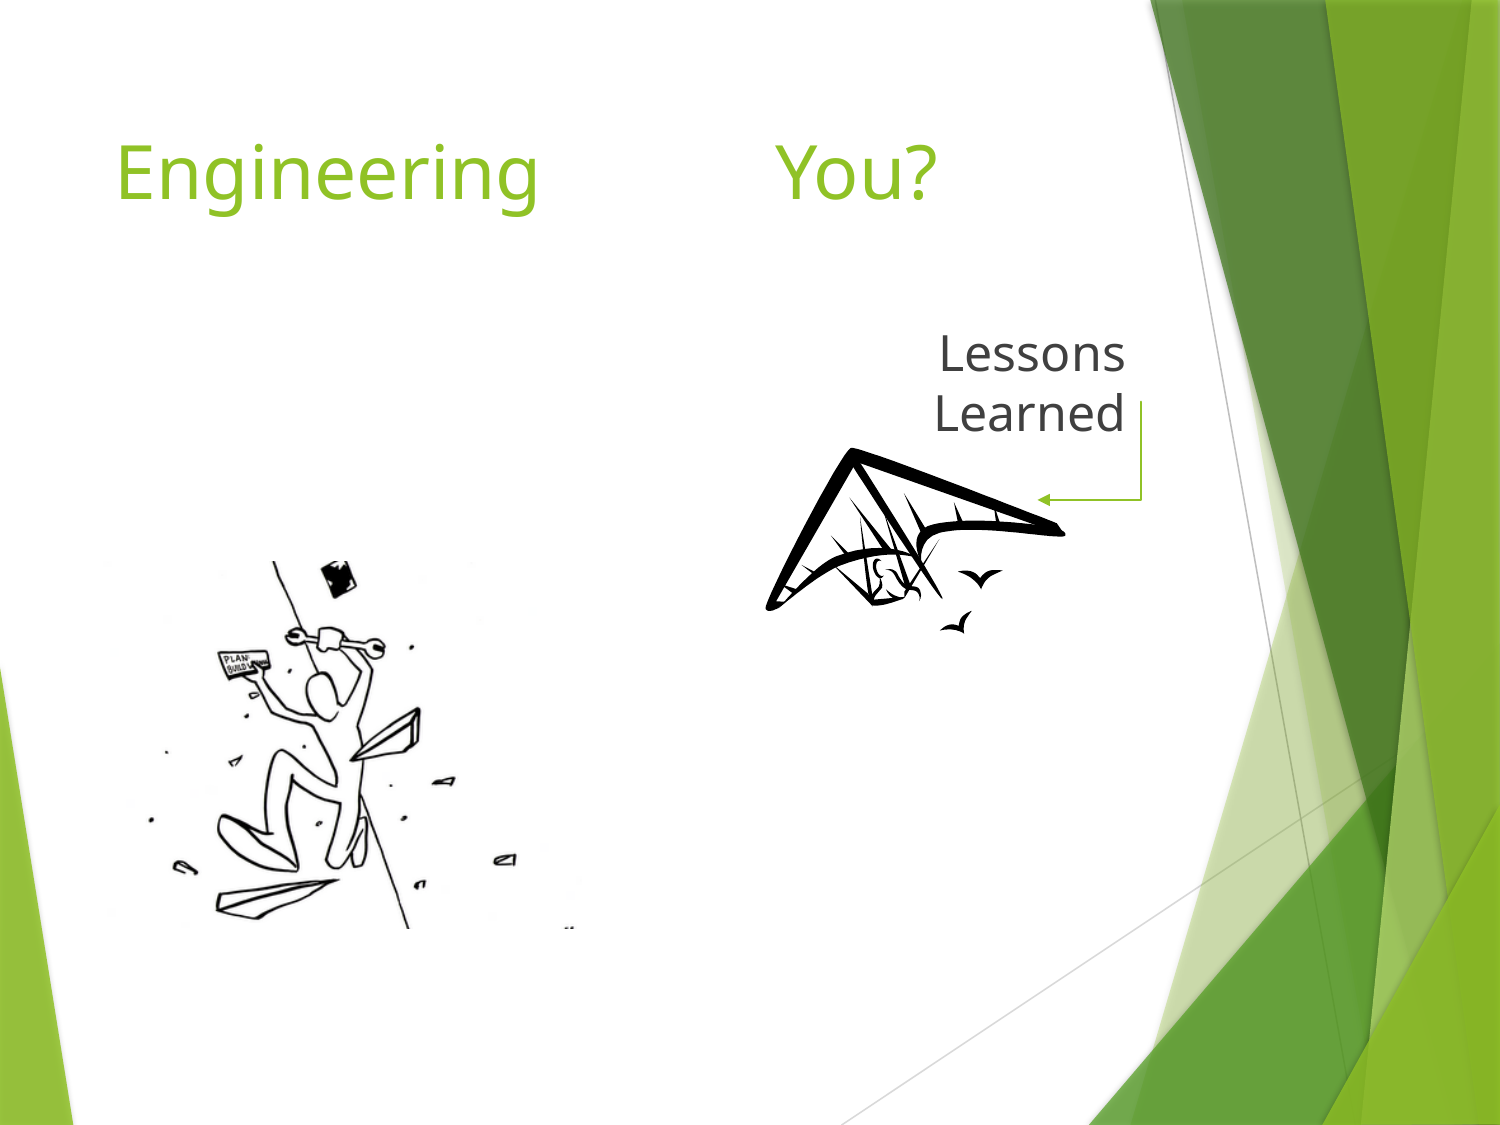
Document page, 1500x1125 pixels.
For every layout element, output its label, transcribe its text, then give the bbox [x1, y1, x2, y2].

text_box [1036, 401, 1142, 501]
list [75, 560, 584, 930]
picture [761, 445, 1069, 635]
list [99, 448, 607, 991]
list Lessons Learned [634, 354, 1142, 449]
title Engineering You? [99, 116, 1142, 334]
